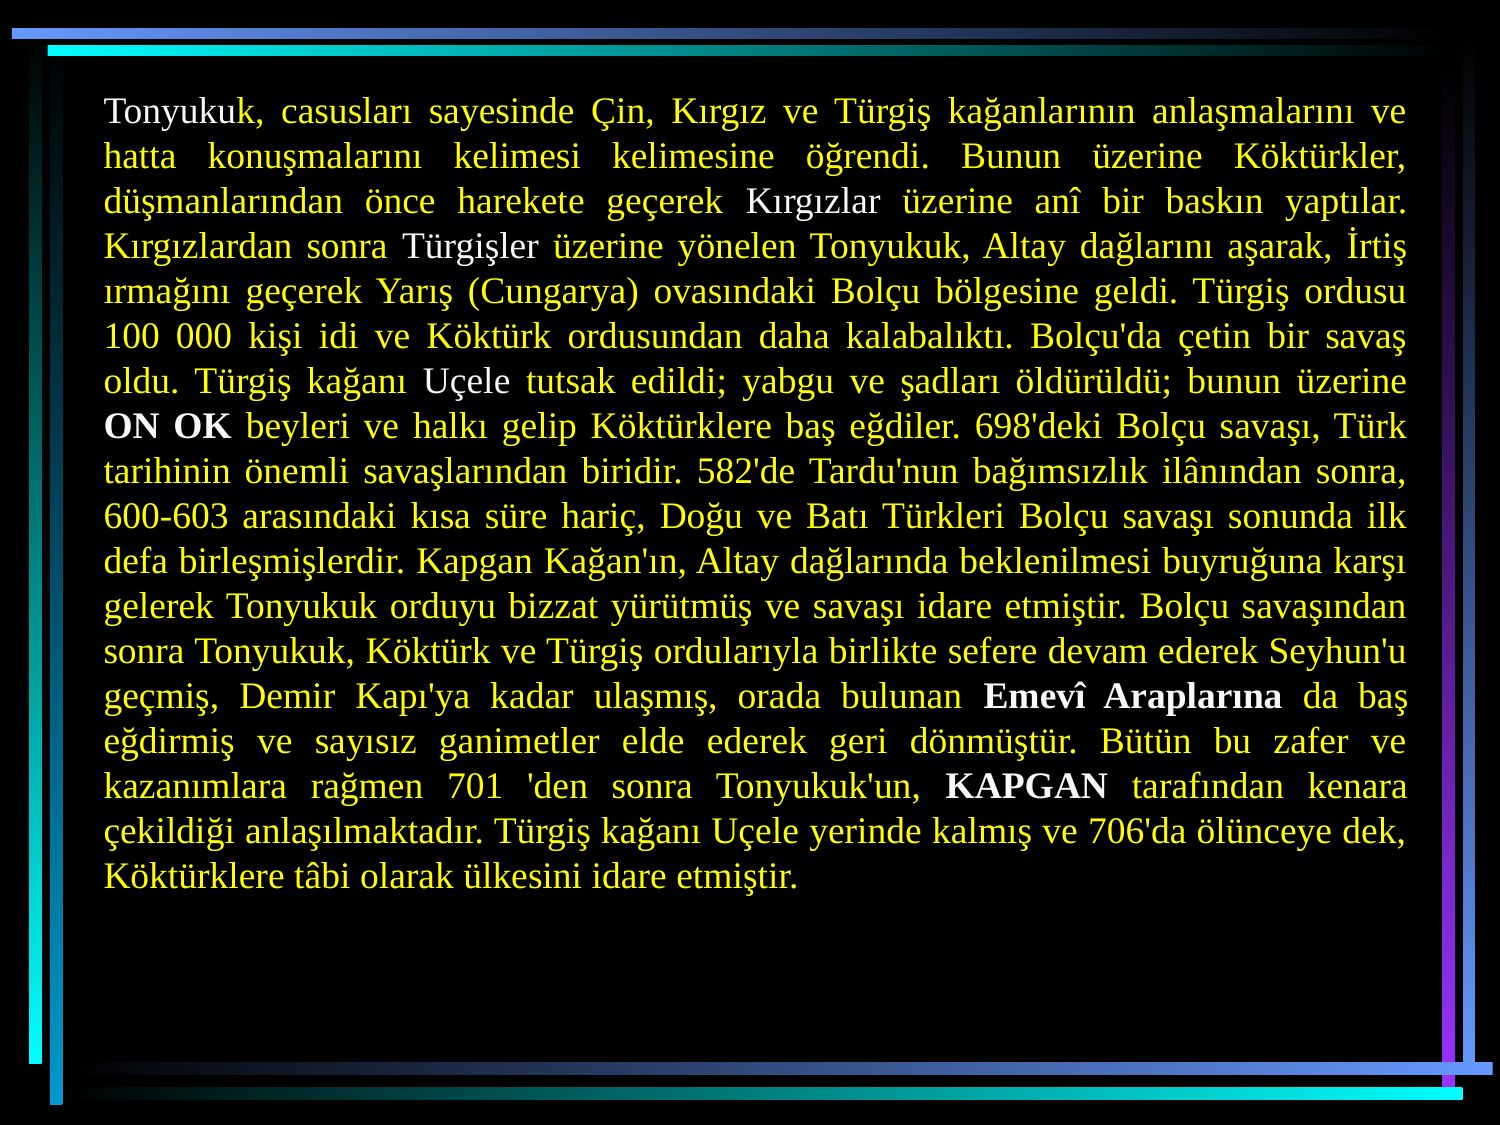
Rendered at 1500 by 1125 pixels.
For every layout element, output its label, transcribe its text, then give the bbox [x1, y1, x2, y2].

list Tonyukuk, casusları sayesinde Çin, Kırgız ve Türgiş kağanlarının anlaşmalarını ve hatta konuşmalarını kelimesi kelimesine öğrendi. Bunun üzerine Köktürkler, düşmanlarından önce harekete geçerek Kırgızlar üzerine anî bir baskın yaptılar. Kırgızlardan sonra Türgişler üzerine yönelen Tonyukuk, Altay dağlarını aşarak, İrtiş ırmağını geçerek Yarış (Cungarya) ovasındaki Bolçu bölgesine geldi. Türgiş ordusu 100 000 kişi idi ve Köktürk ordusundan daha kalabalıktı. Bolçu'da çetin bir savaş oldu. Türgiş kağanı Uçele tutsak edildi; yabgu ve şadları öldürüldü; bunun üzerine ON OK beyleri ve halkı gelip Köktürklere baş eğdiler. 698'deki Bolçu savaşı, Türk tarihinin önemli savaşlarından biridir. 582'de Tardu'nun bağımsızlık ilânından sonra, 600-603 arasındaki kısa süre hariç, Doğu ve Batı Türkleri Bolçu savaşı sonunda ilk defa birleşmişlerdir. Kapgan Kağan'ın, Altay dağlarında beklenilmesi buyruğuna karşı gelerek Tonyukuk orduyu bizzat yürütmüş ve savaşı idare etmiştir. Bolçu savaşından sonra Tonyukuk, Köktürk ve Türgiş ordularıyla birlikte sefere devam ederek Seyhun'u geçmiş, Demir Kapı'ya kadar ulaşmış, orada bulunan Emevî Araplarına da baş eğdirmiş ve sayısız ganimetler elde ederek geri dönmüştür. Bütün bu zafer ve kazanımlara rağmen 701 'den sonra Tonyukuk'un, KAPGAN tarafından kenara çekildiği anlaşılmaktadır. Türgiş kağanı Uçele yerinde kalmış ve 706'da ölünceye dek, Köktürklere tâbi olarak ülkesini idare etmiştir. [88, 78, 1424, 1047]
